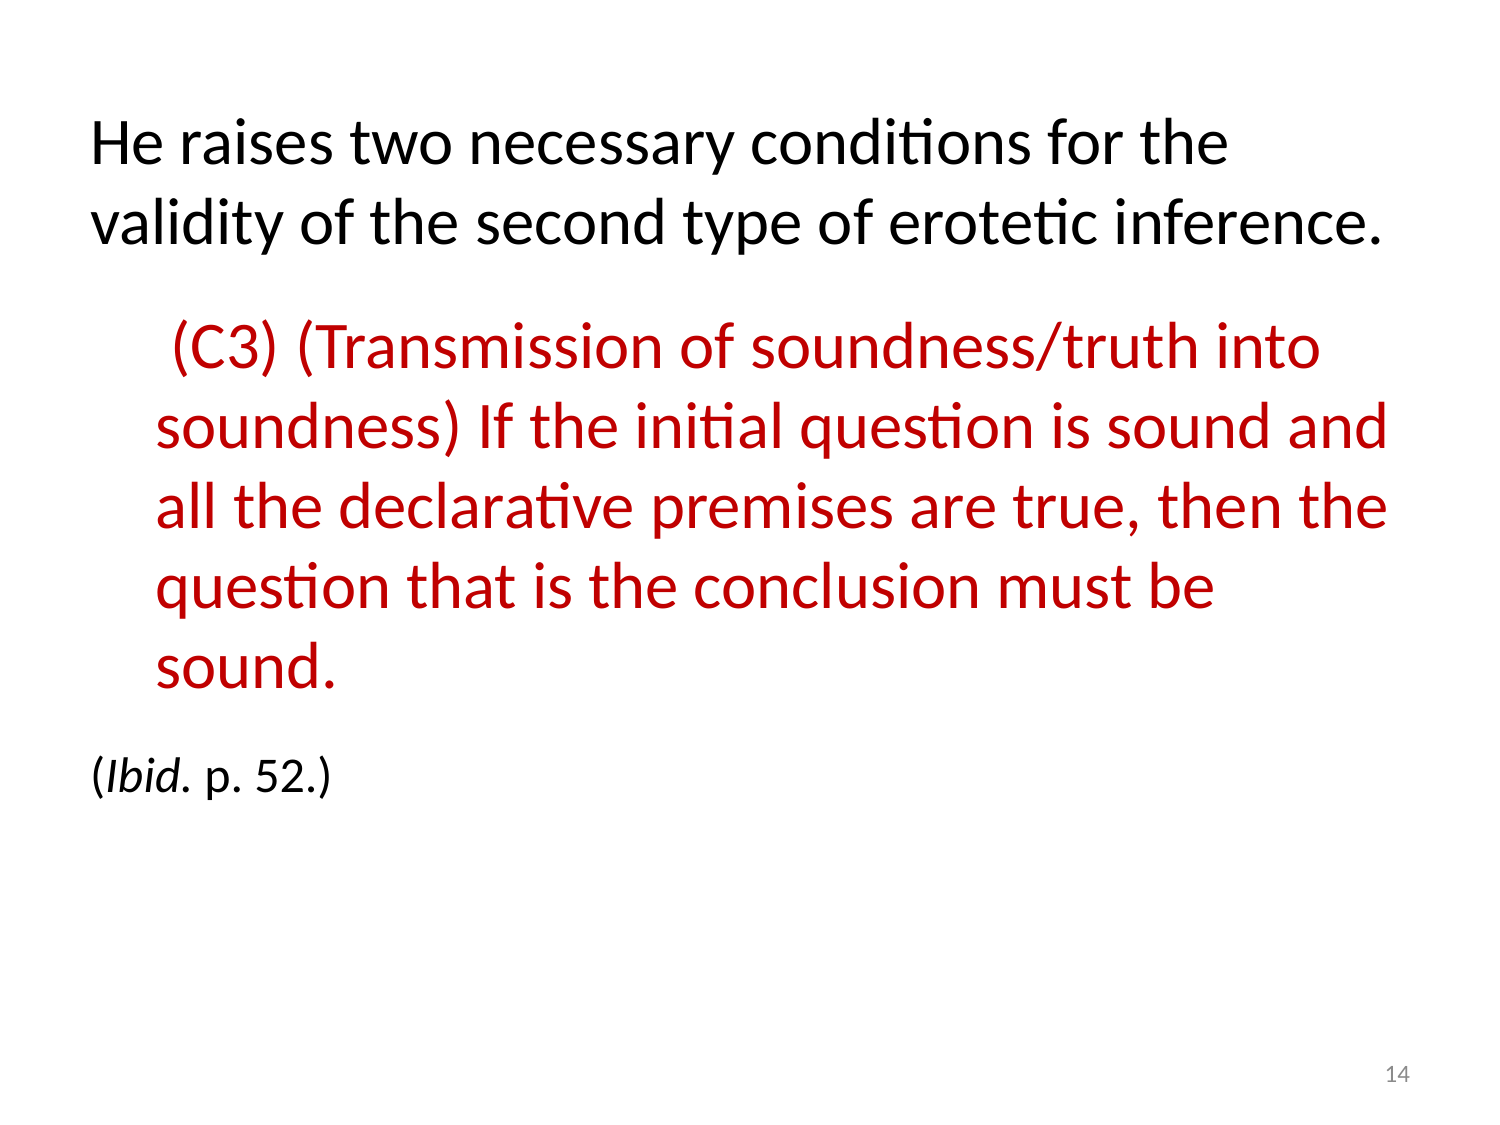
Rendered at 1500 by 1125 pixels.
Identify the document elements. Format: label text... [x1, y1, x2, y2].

slide_number 14 [1074, 1042, 1425, 1103]
list He raises two necessary conditions for the validity of the second type of erotetic inference. (C3) (Transmission of soundness/truth into soundness) If the initial question is sound and all the declarative premises are true, then the question that is the conclusion must be sound. (Ibid. p. 52.) [75, 90, 1425, 1005]
